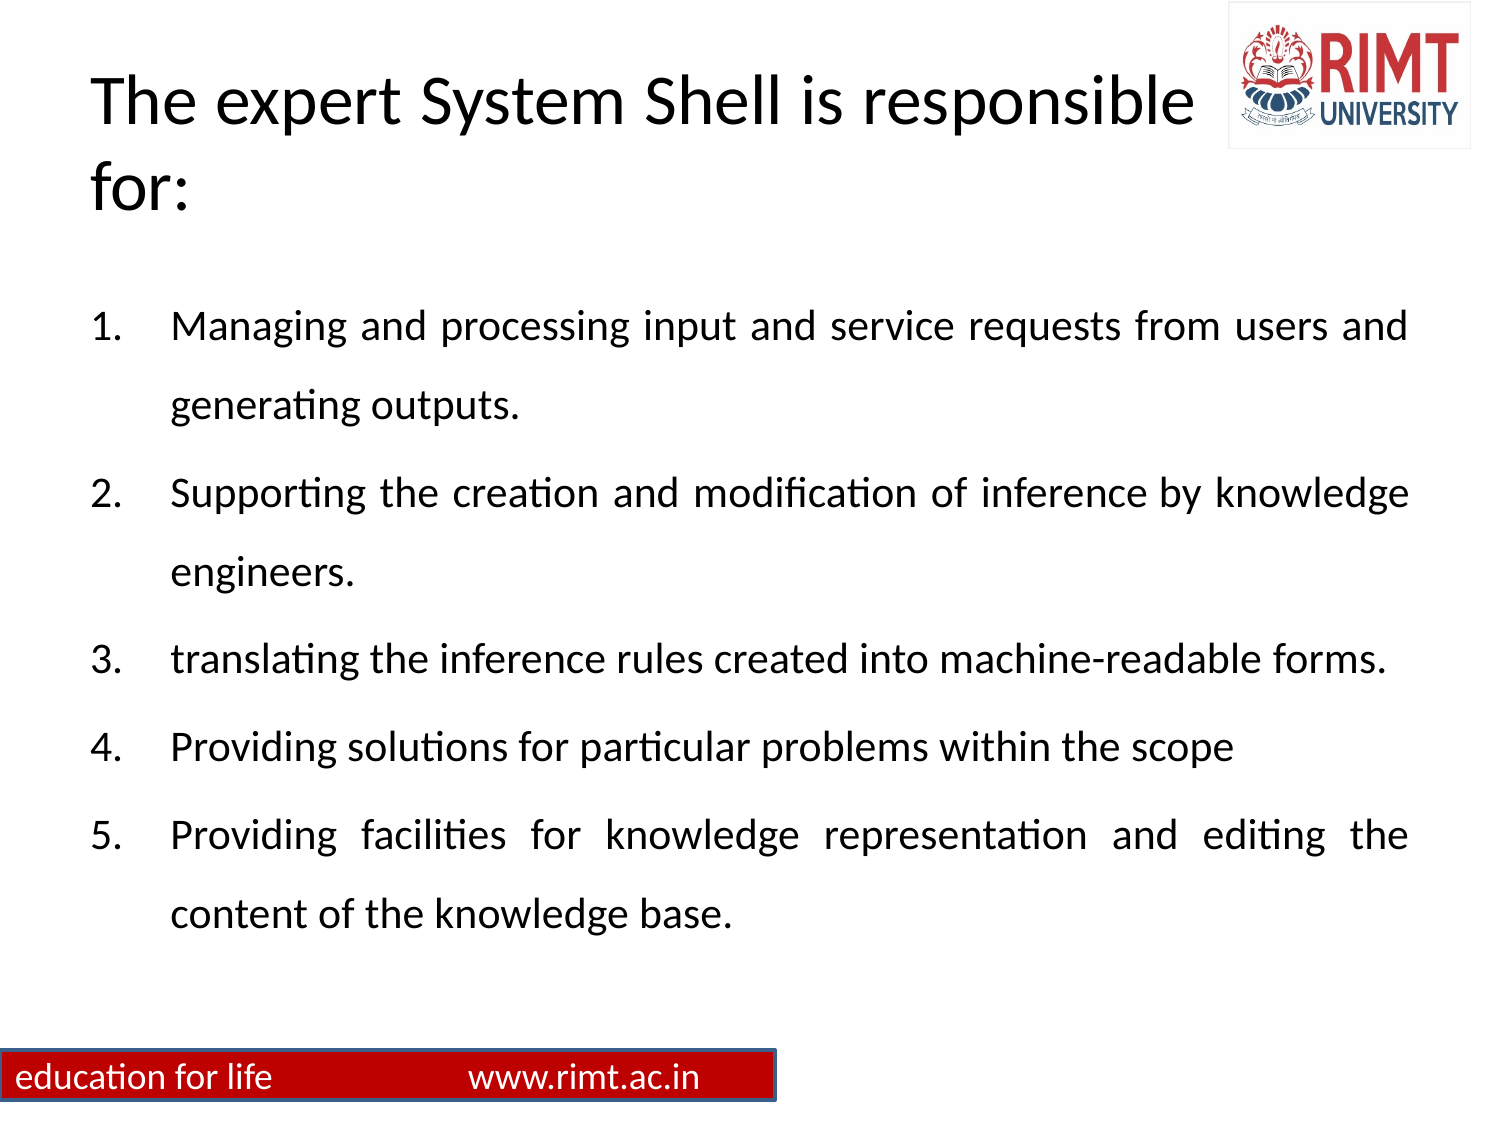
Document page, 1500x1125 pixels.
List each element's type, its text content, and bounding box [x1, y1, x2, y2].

list Managing and processing input and service requests from users and generating outputs. Supporting the creation and modification of inference by knowledge engineers. translating the inference rules created into machine-readable forms. Providing solutions for particular problems within the scope Providing facilities for knowledge representation and editing the content of the knowledge base. [75, 262, 1425, 1005]
title The expert System Shell is responsible for: [75, 45, 1213, 233]
text_box education for life www.rimt.ac.in [0, 1048, 777, 1102]
picture [1227, 1, 1471, 149]
